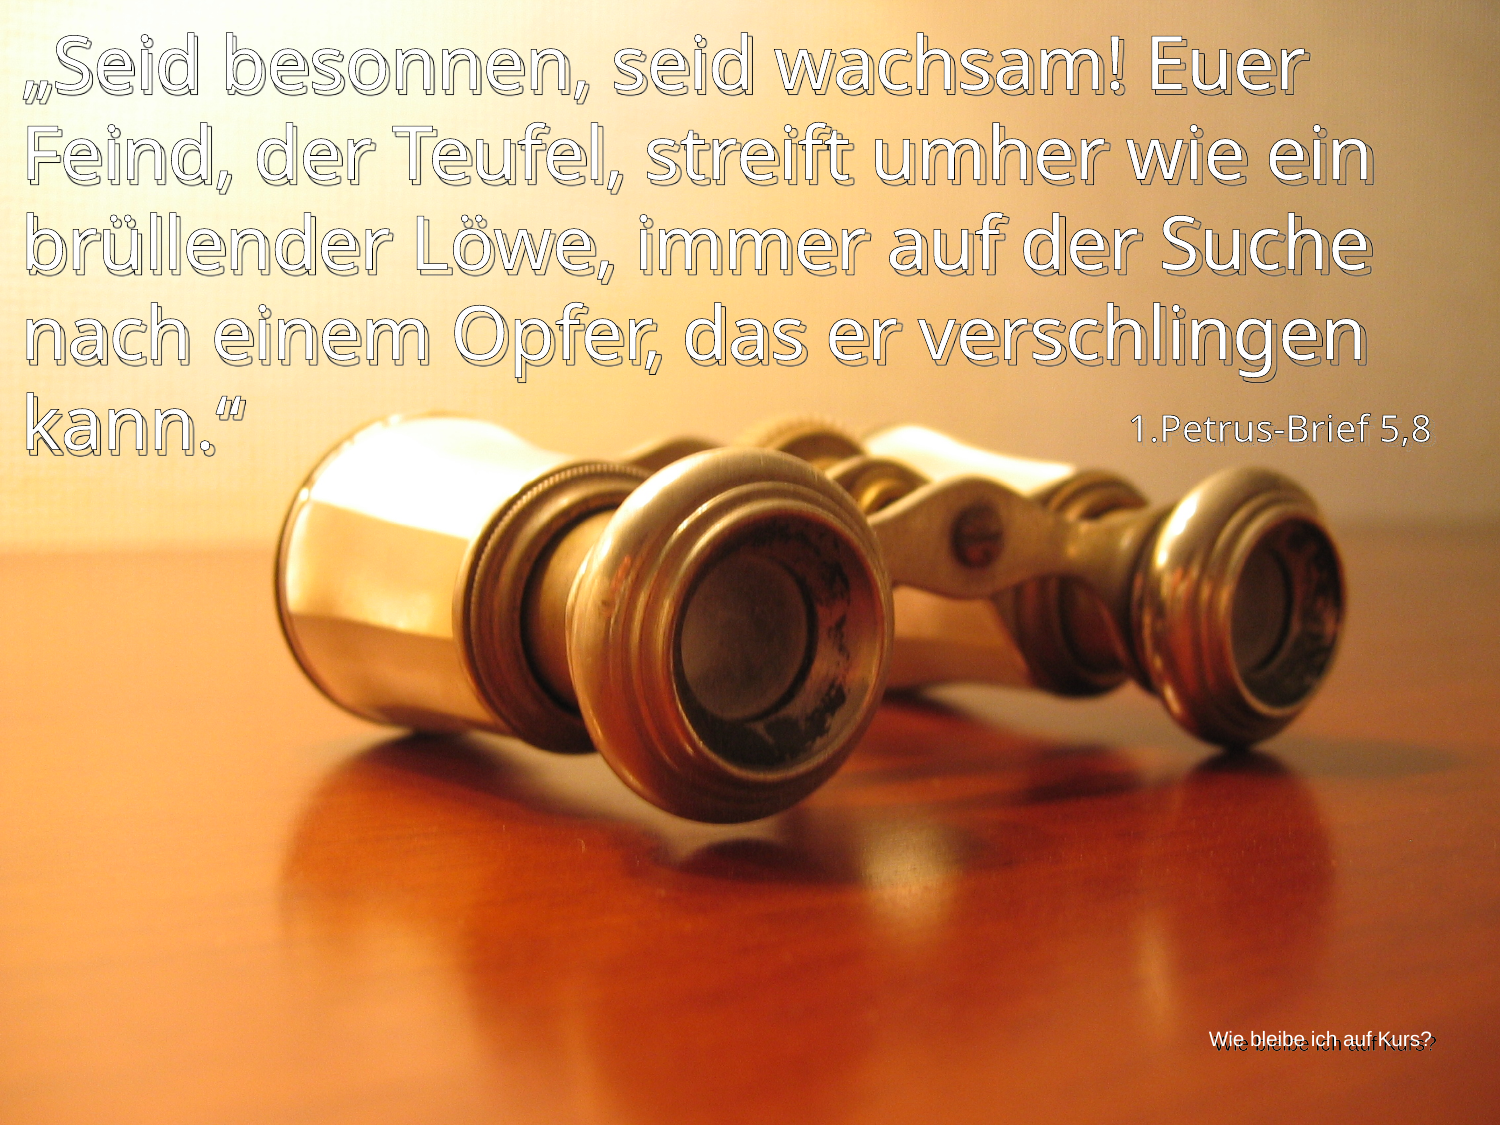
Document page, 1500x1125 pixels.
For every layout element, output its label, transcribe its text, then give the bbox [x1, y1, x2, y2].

picture [0, 0, 1500, 1125]
text_box „Seid besonnen, seid wachsam! Euer Feind, der Teufel, streift umher wie ein brüllender Löwe, immer auf der Suche nach einem Opfer, das er verschlingen kann.“ [5, 7, 1471, 472]
subtitle Wie bleibe ich auf Kurs? [820, 1023, 1447, 1071]
text_box 1.Petrus-Brief 5,8 [466, 397, 1447, 457]
